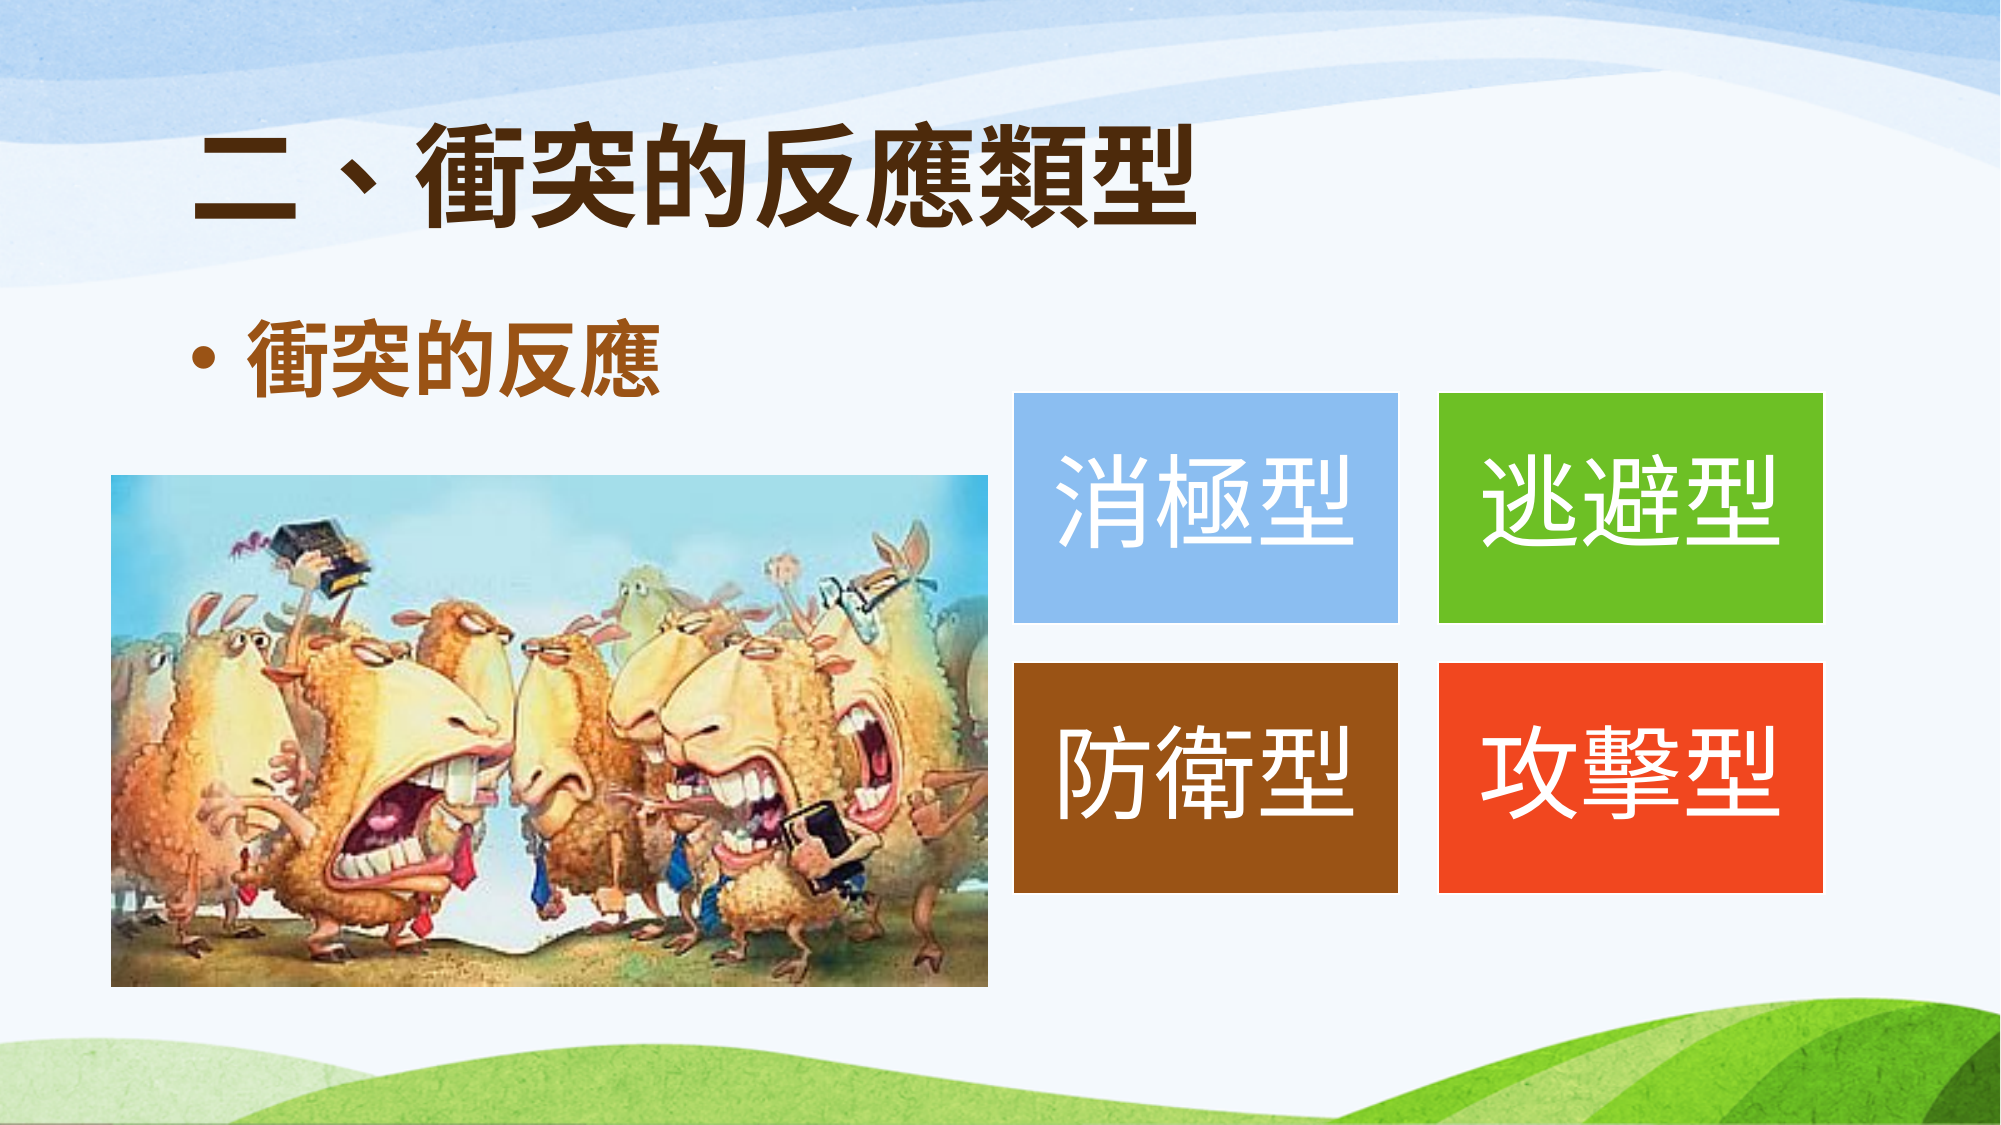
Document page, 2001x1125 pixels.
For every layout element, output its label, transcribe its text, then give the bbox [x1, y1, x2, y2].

picture [0, 0, 2001, 1125]
list 衝突的反應 [174, 299, 988, 475]
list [1012, 299, 1825, 987]
title 二、衝突的反應類型 [174, 50, 1825, 250]
